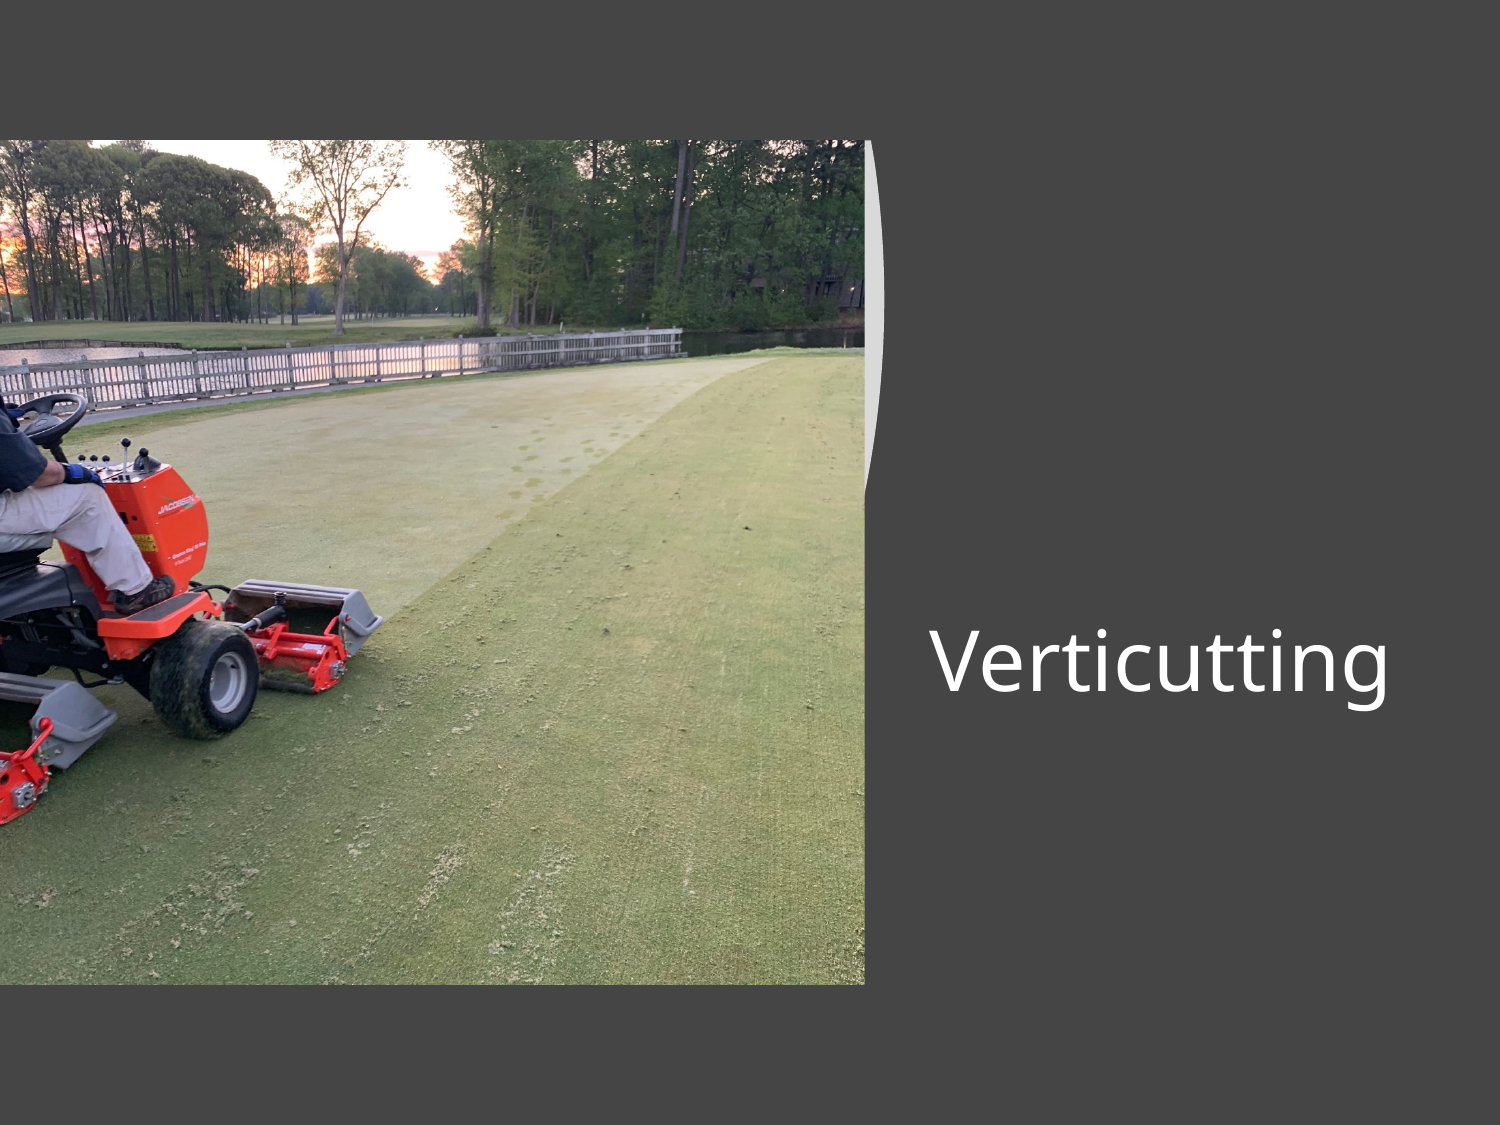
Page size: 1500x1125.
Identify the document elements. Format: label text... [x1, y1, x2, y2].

text_box [0, 139, 886, 498]
title Verticutting [918, 360, 1422, 716]
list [0, 140, 865, 985]
